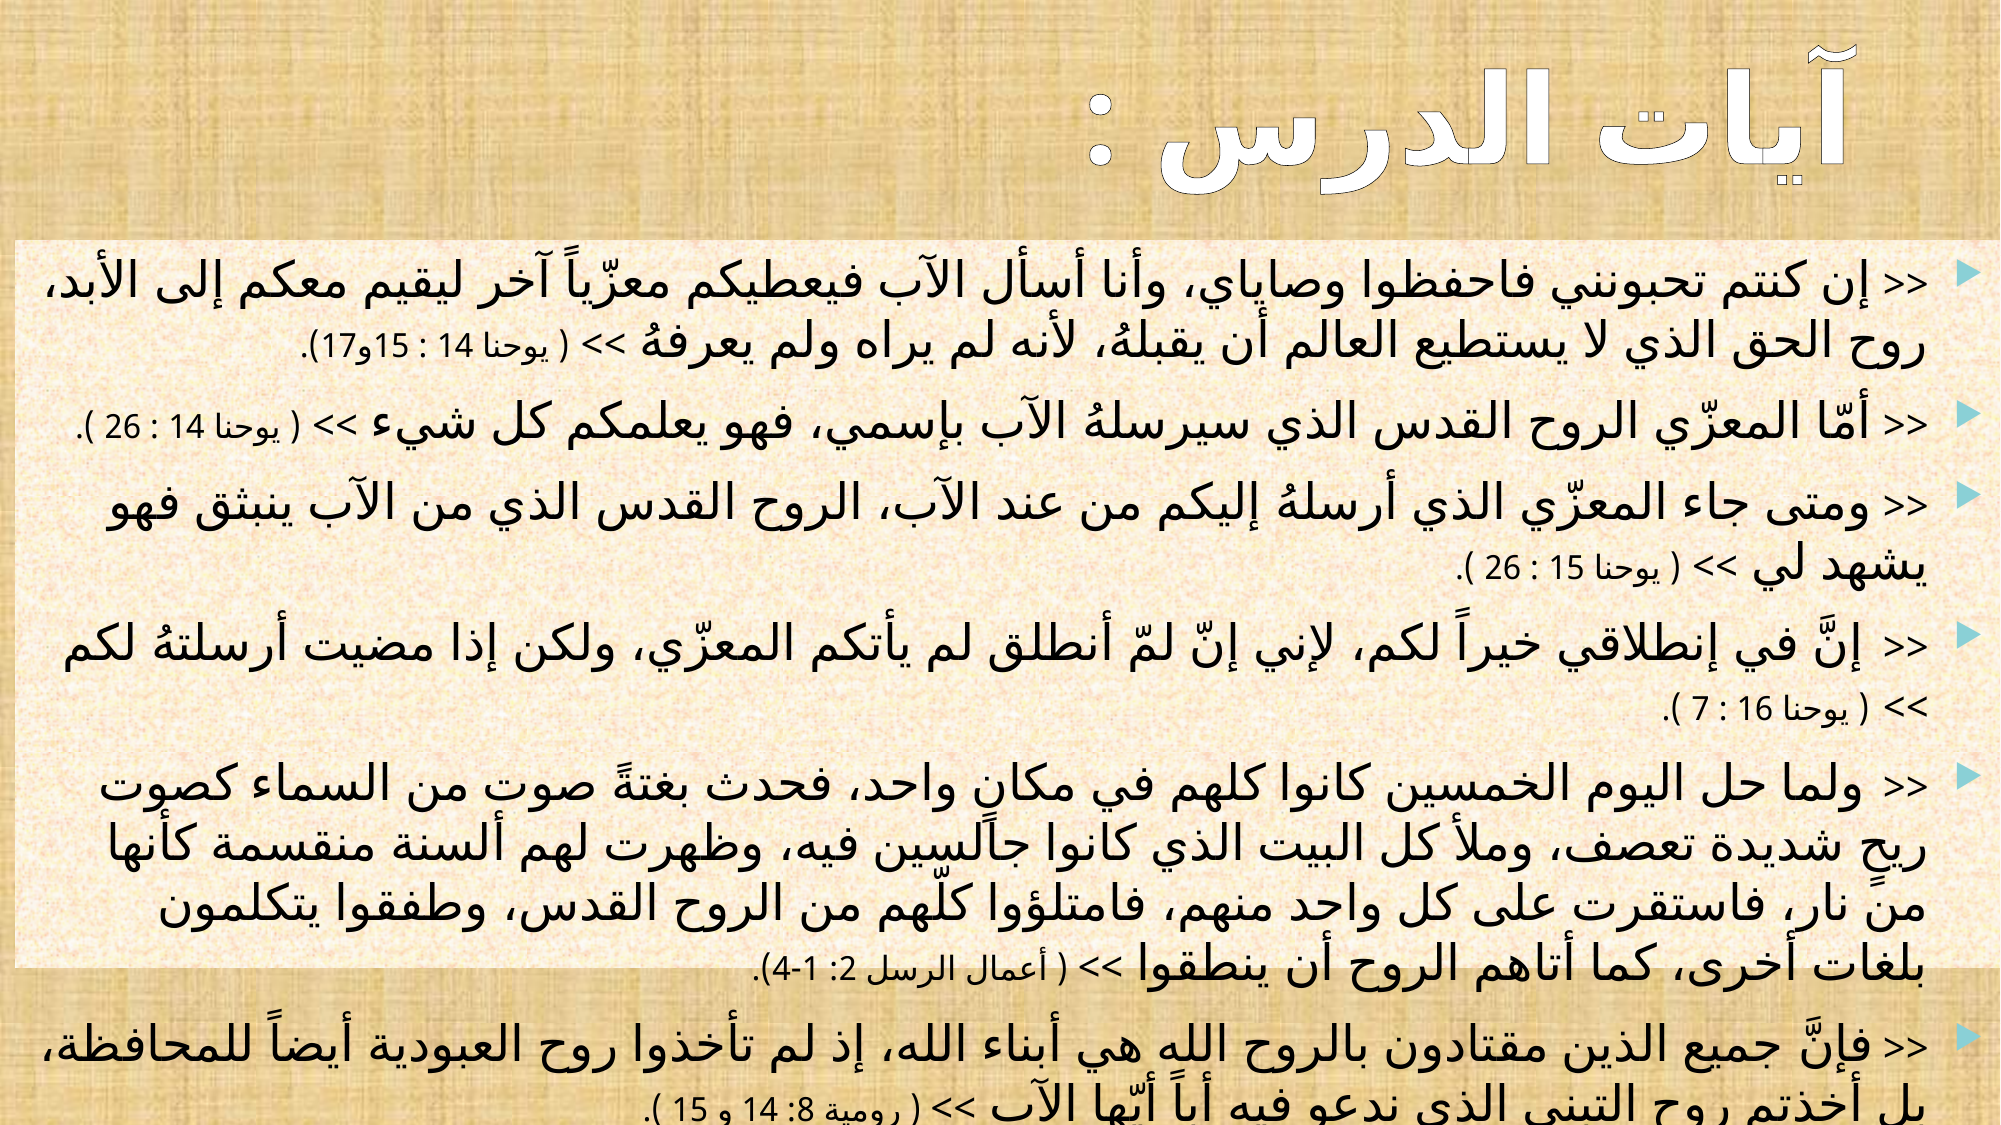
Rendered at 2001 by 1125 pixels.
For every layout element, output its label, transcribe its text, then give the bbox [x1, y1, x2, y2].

picture [0, 0, 2001, 1125]
title آيات الدرس : [999, 31, 1870, 203]
list << إن كنتم تحبونني فاحفظوا وصاياي، وأنا أسأل الآب فيعطيكم معزّياً آخر ليقيم معكم إلى الأبد، روح الحق الذي لا يستطيع العالم أن يقبلهُ، لأنه لم يراه ولم يعرفهُ >> ( يوحنا 14 : 15و17). << أمّا المعزّي الروح القدس الذي سيرسلهُ الآب بإسمي، فهو يعلمكم كل شيء >> ( يوحنا 14 : 26 ). << ومتى جاء المعزّي الذي أرسلهُ إليكم من عند الآب، الروح القدس الذي من الآب ينبثق فهو يشهد لي >> ( يوحنا 15 : 26 ). << إنَّ في إنطلاقي خيراً لكم، لإني إنّ لمّ أنطلق لم يأتكم المعزّي، ولكن إذا مضيت أرسلتهُ لكم >> ( يوحنا 16 : 7 ). << ولما حل اليوم الخمسين كانوا كلهم في مكانٍ واحد، فحدث بغتةً صوت من السماء كصوت ريحٍ شديدة تعصف، وملأ كل البيت الذي كانوا جالسين فيه، وظهرت لهم ألسنة منقسمة كأنها من نار، فاستقرت على كل واحد منهم، فامتلؤوا كلّهم من الروح القدس، وطفقوا يتكلمون بلغات أخرى، كما أتاهم الروح أن ينطقوا >> ( أعمال الرسل 2: 1-4). << فإنَّ جميع الذين مقتادون بالروح الله هي أبناء الله، إذ لم تأخذوا روح العبودية أيضاً للمحافظة، بل أخذتم روح التبني الذي ندعو فيه أباً أيّها الآب >> ( رومية 8: 14 و 15 ). [15, 239, 2000, 968]
